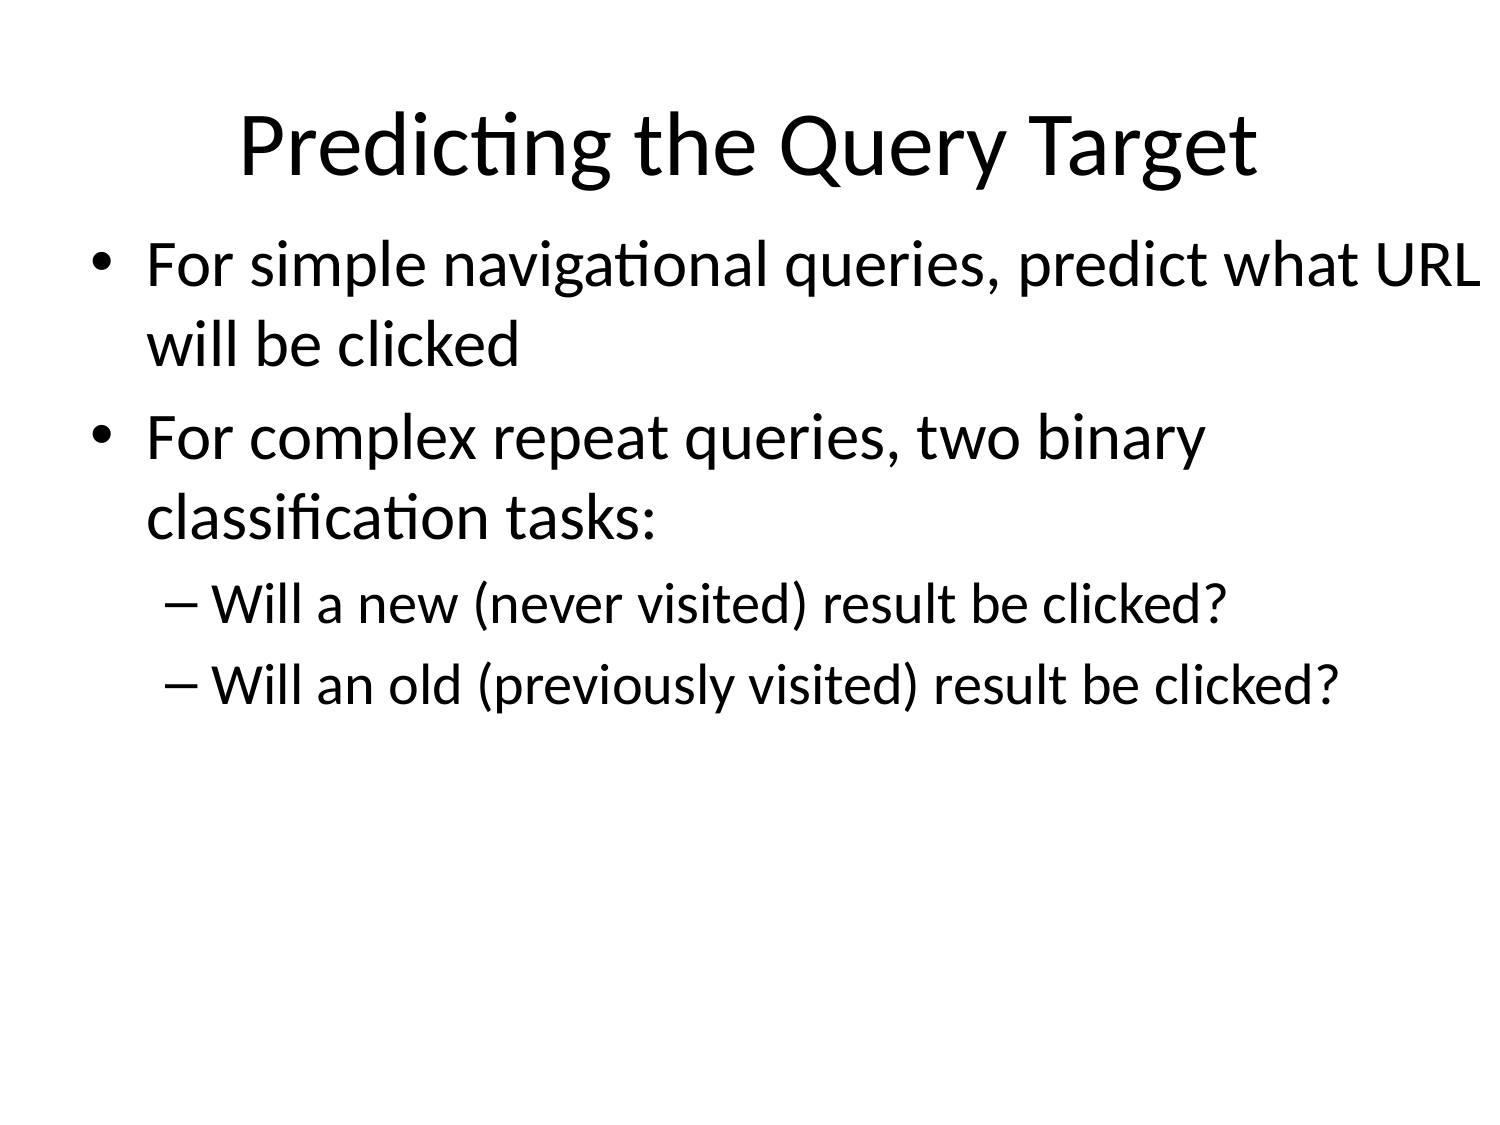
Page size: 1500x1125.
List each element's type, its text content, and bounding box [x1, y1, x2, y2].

title Predicting the Query Target [74, 44, 1426, 212]
list For simple navigational queries, predict what URL will be clicked For complex repeat queries, two binary classification tasks: Will a new (never visited) result be clicked? Will an old (previously visited) result be clicked? [74, 212, 1500, 1076]
